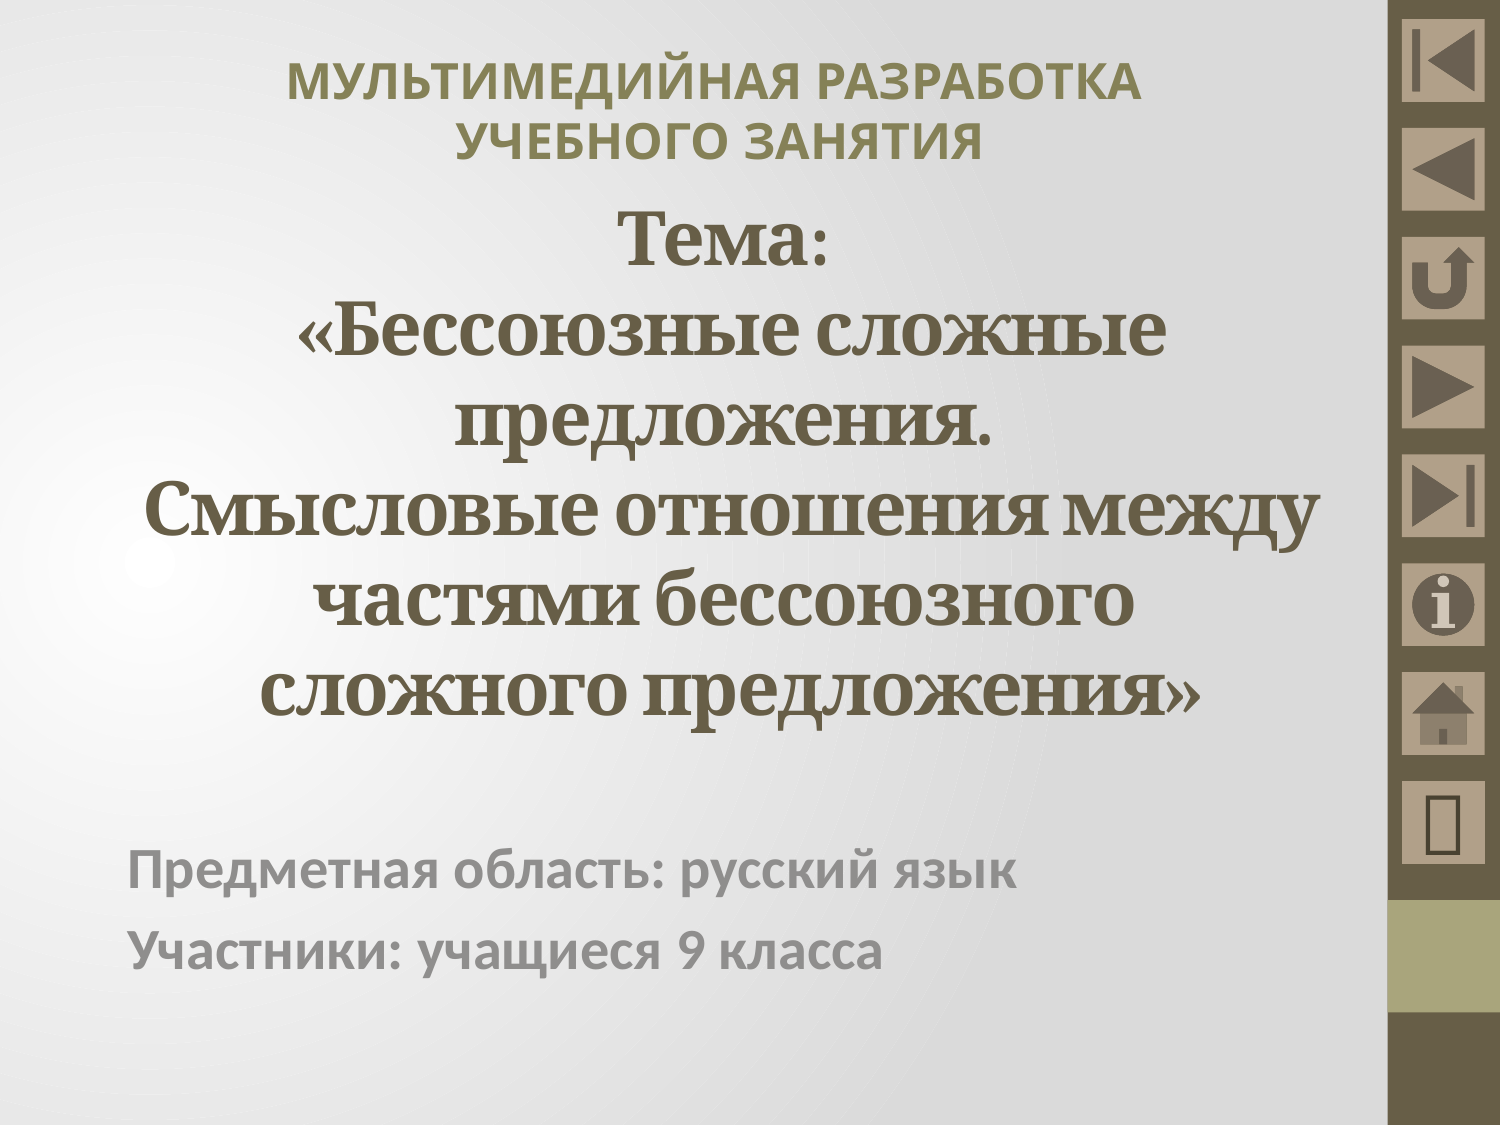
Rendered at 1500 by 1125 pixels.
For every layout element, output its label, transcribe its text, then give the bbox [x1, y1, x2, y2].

title Тема: «Бессоюзные сложные предложения. Смысловые отношения между частями бессоюзного сложного предложения» [112, 179, 1350, 738]
text_box [1401, 19, 1485, 102]
text_box  [1401, 780, 1485, 864]
text_box [1401, 236, 1485, 320]
text_box [1401, 672, 1485, 755]
text_box [1401, 127, 1485, 211]
subtitle Предметная область: русский язык Участники: учащиеся 9 класса [112, 822, 1173, 998]
text_box [1401, 563, 1485, 646]
text_box [1401, 454, 1485, 538]
text_box [1401, 345, 1485, 429]
text_box МУЛЬТИМЕДИЙНАЯ РАЗРАБОТКА УЧЕБНОГО ЗАНЯТИЯ [76, 42, 1365, 178]
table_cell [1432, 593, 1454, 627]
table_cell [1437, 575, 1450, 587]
